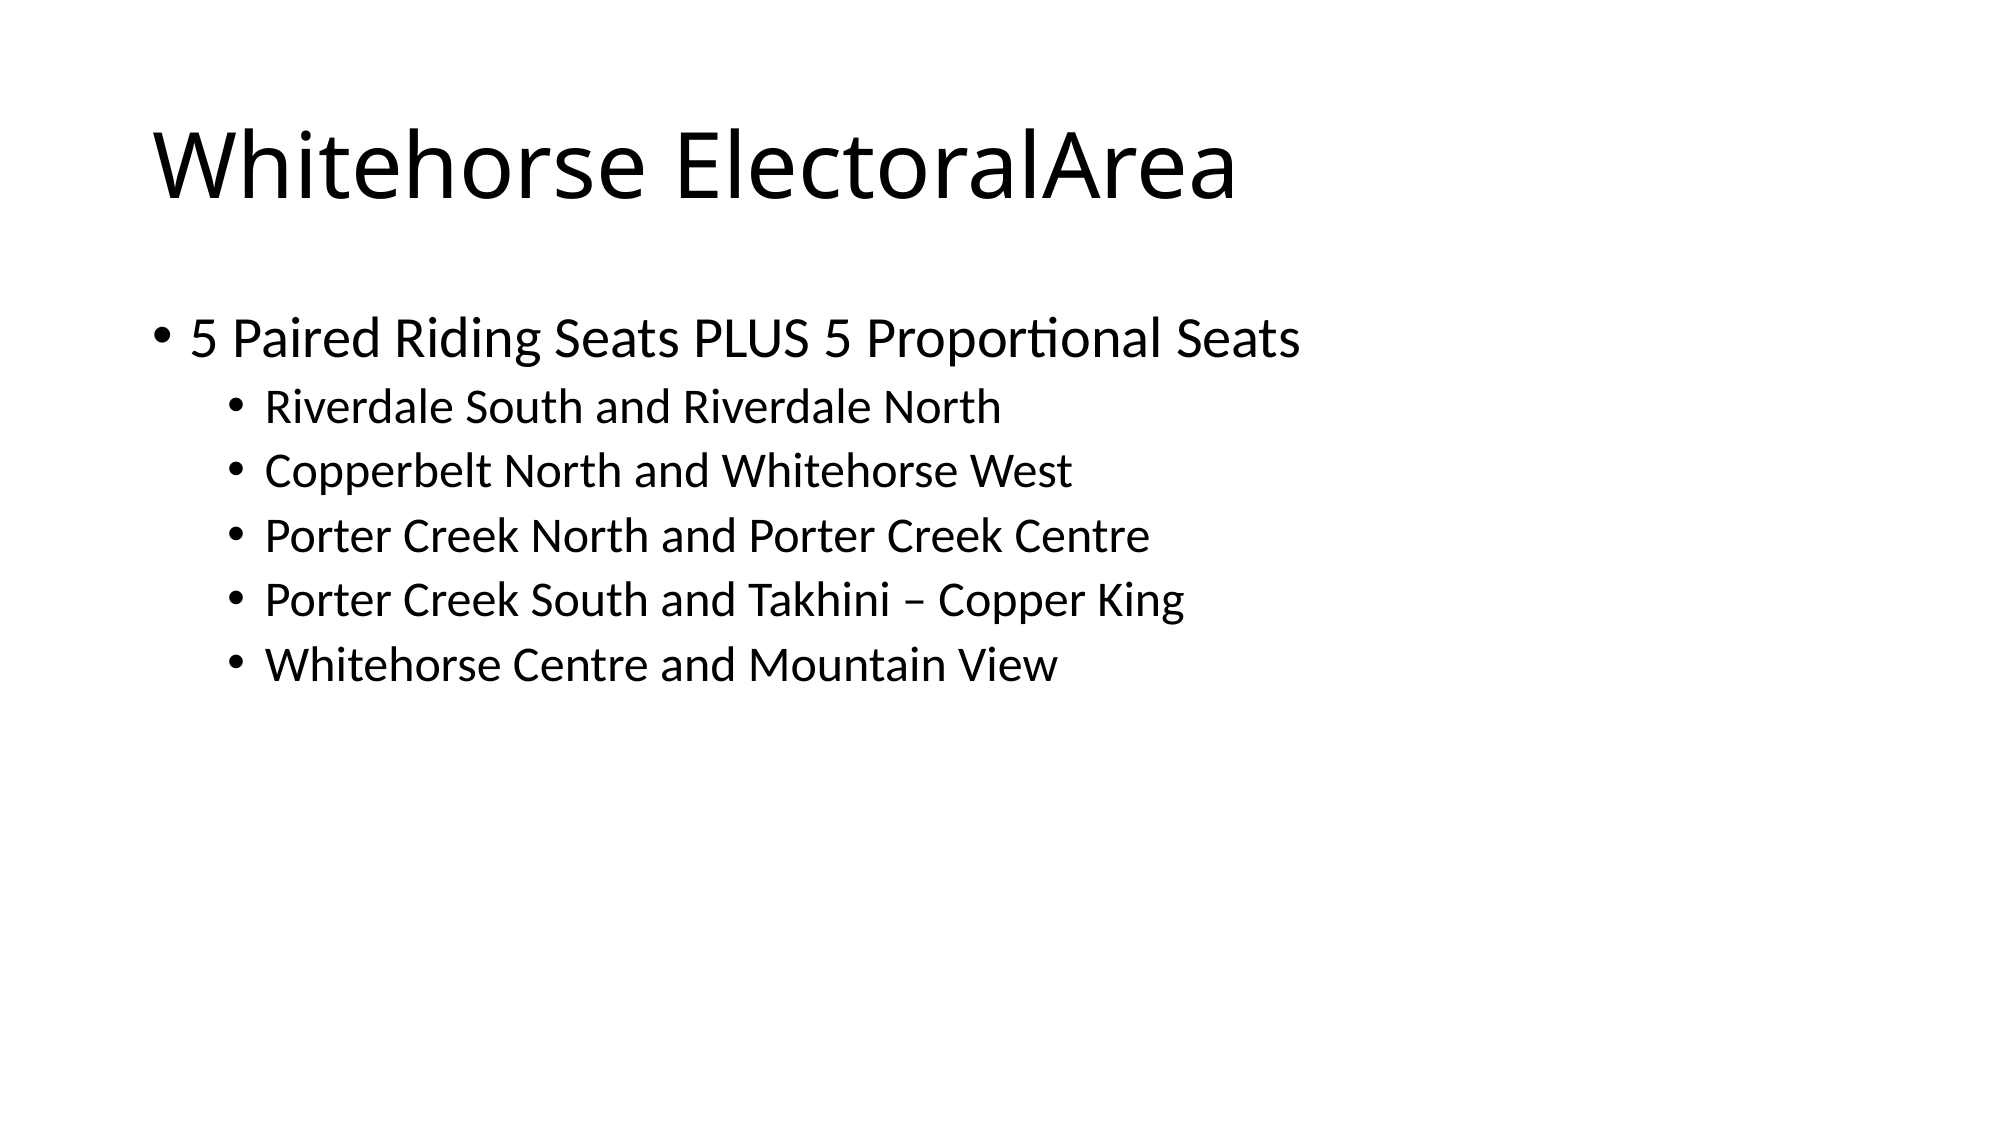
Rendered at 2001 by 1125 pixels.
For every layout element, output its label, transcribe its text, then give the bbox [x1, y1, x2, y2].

list 5 Paired Riding Seats PLUS 5 Proportional Seats Riverdale South and Riverdale North Copperbelt North and Whitehorse West Porter Creek North and Porter Creek Centre Porter Creek South and Takhini – Copper King Whitehorse Centre and Mountain View [137, 299, 1863, 1014]
title Whitehorse ElectoralArea [137, 59, 1863, 278]
